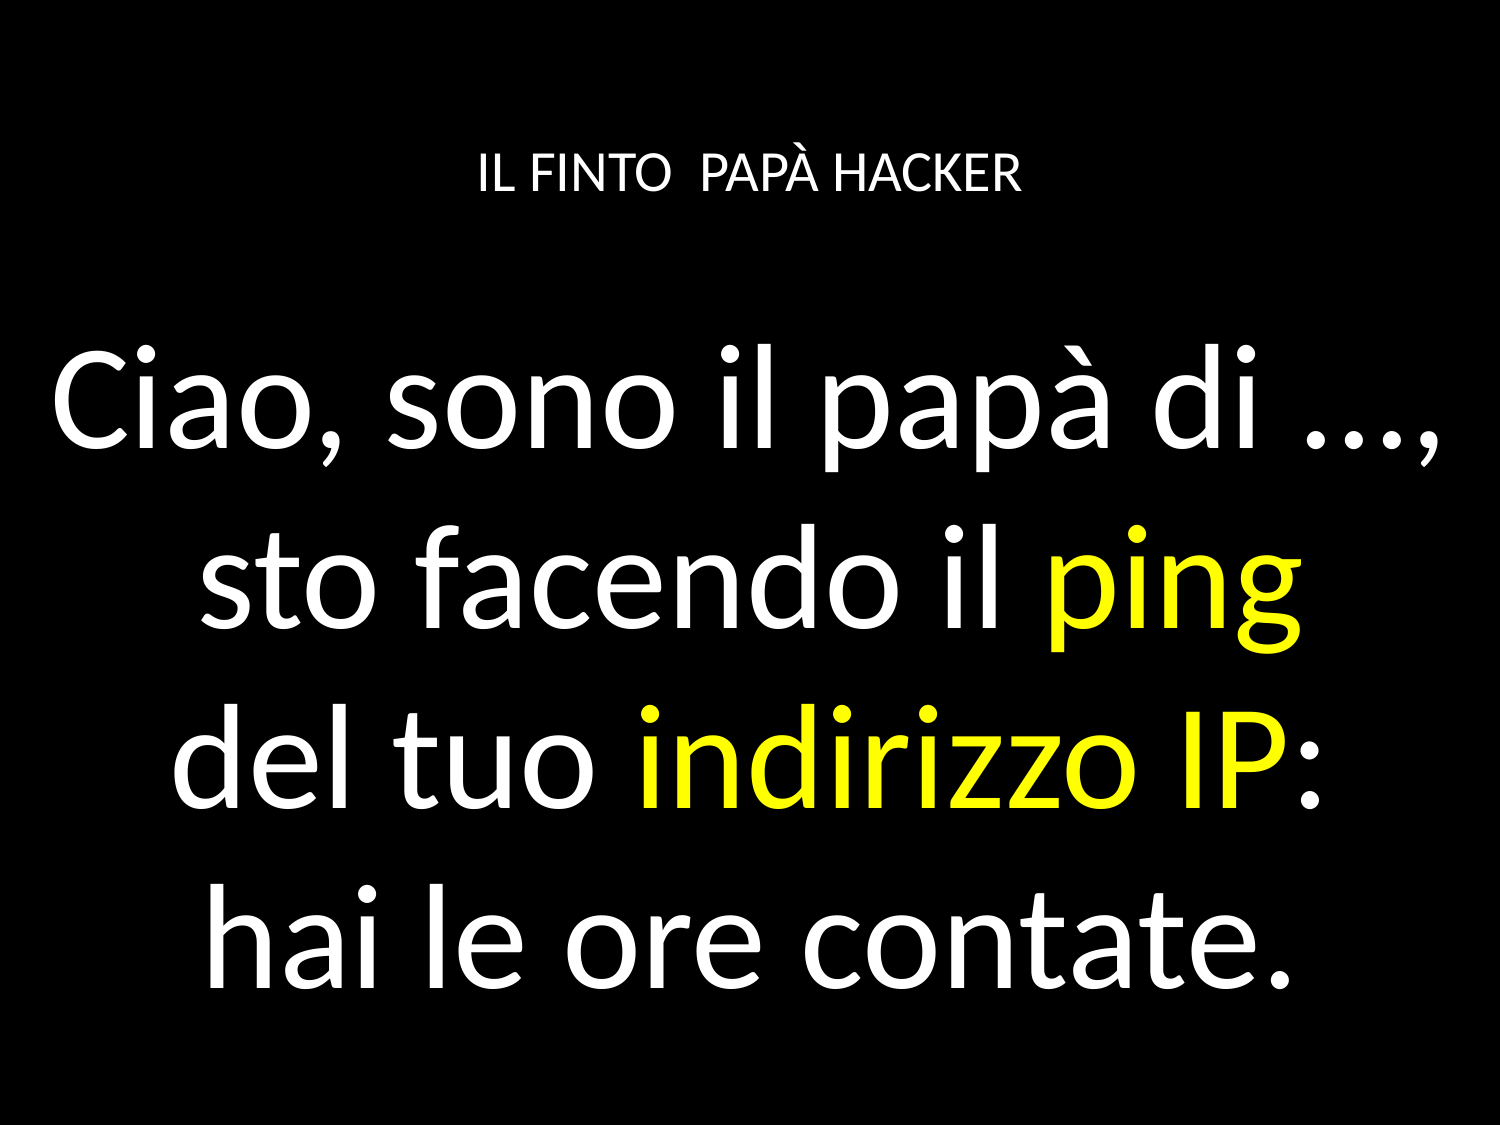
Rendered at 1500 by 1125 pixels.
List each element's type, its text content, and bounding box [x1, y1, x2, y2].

text_box IL FINTO PAPÀ HACKER [0, 125, 1500, 211]
text_box Ciao, sono il papà di ..., sto facendo il ping del tuo indirizzo IP: hai le ore contate. [0, 290, 1500, 1026]
